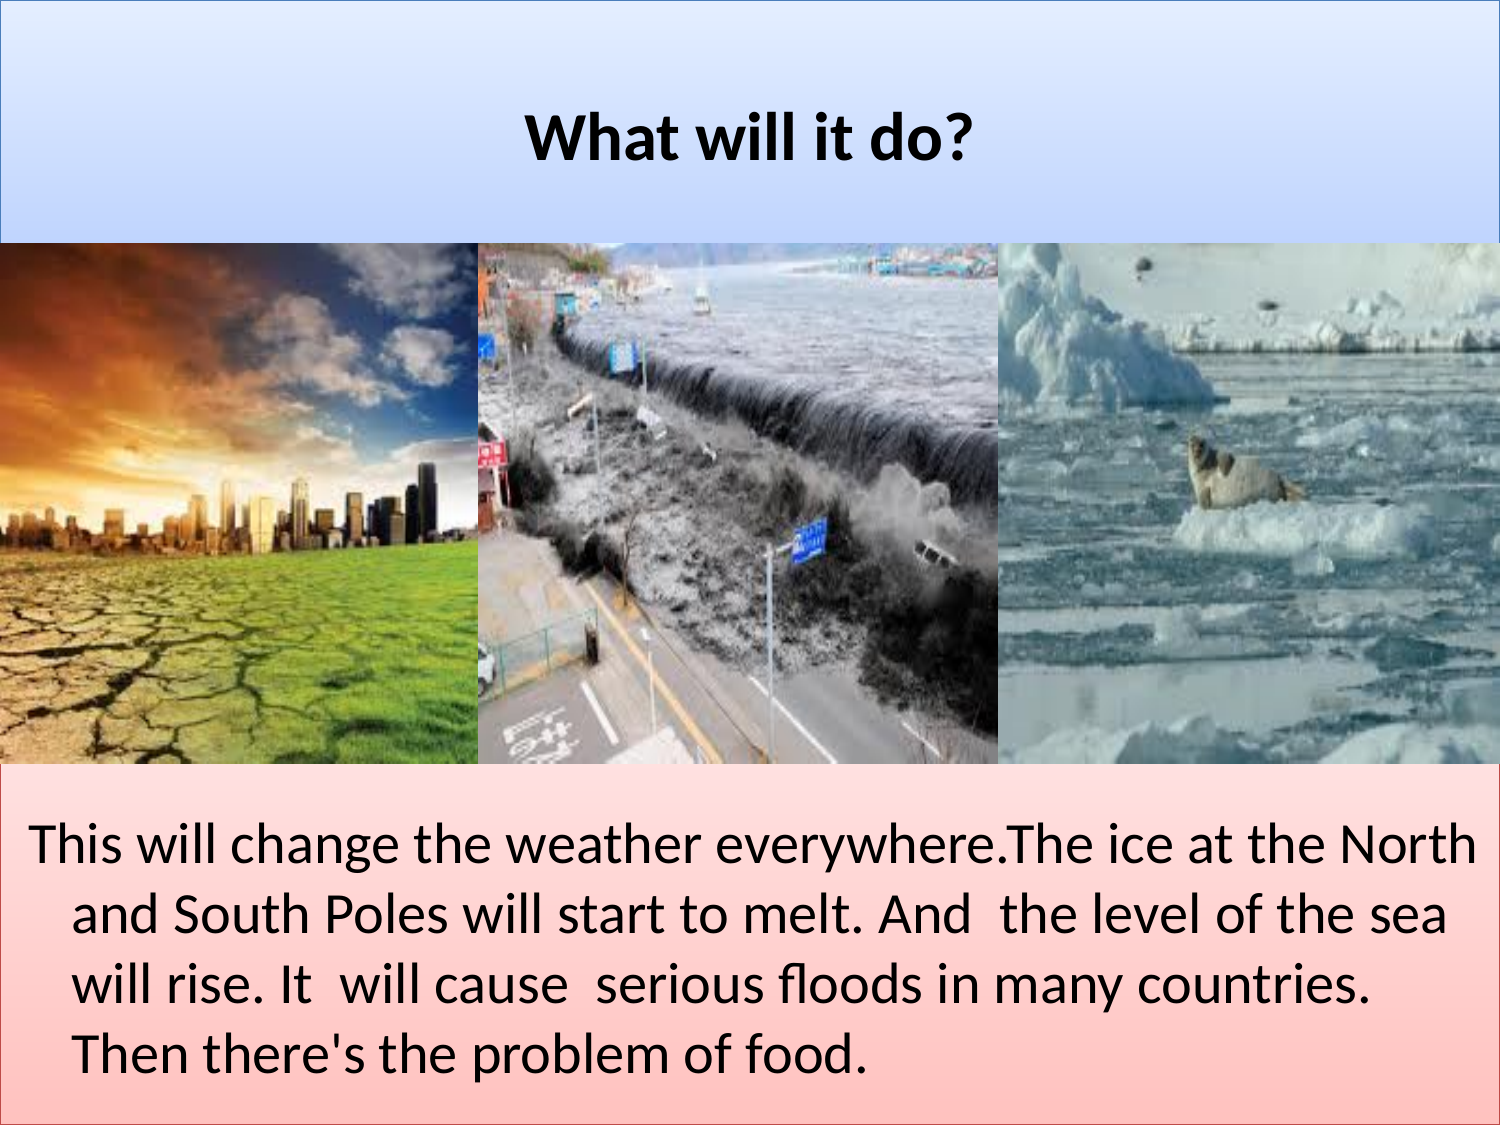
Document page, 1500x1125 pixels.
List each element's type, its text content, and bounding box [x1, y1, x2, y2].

list This will change the weather everywhere.The ice at the North and South Poles will start to melt. And the level of the sea will rise. It will cause serious floods in many countries. Then there's the problem of food. [0, 771, 1500, 1125]
picture [0, 243, 1500, 764]
title What will it do? [0, 0, 1500, 242]
